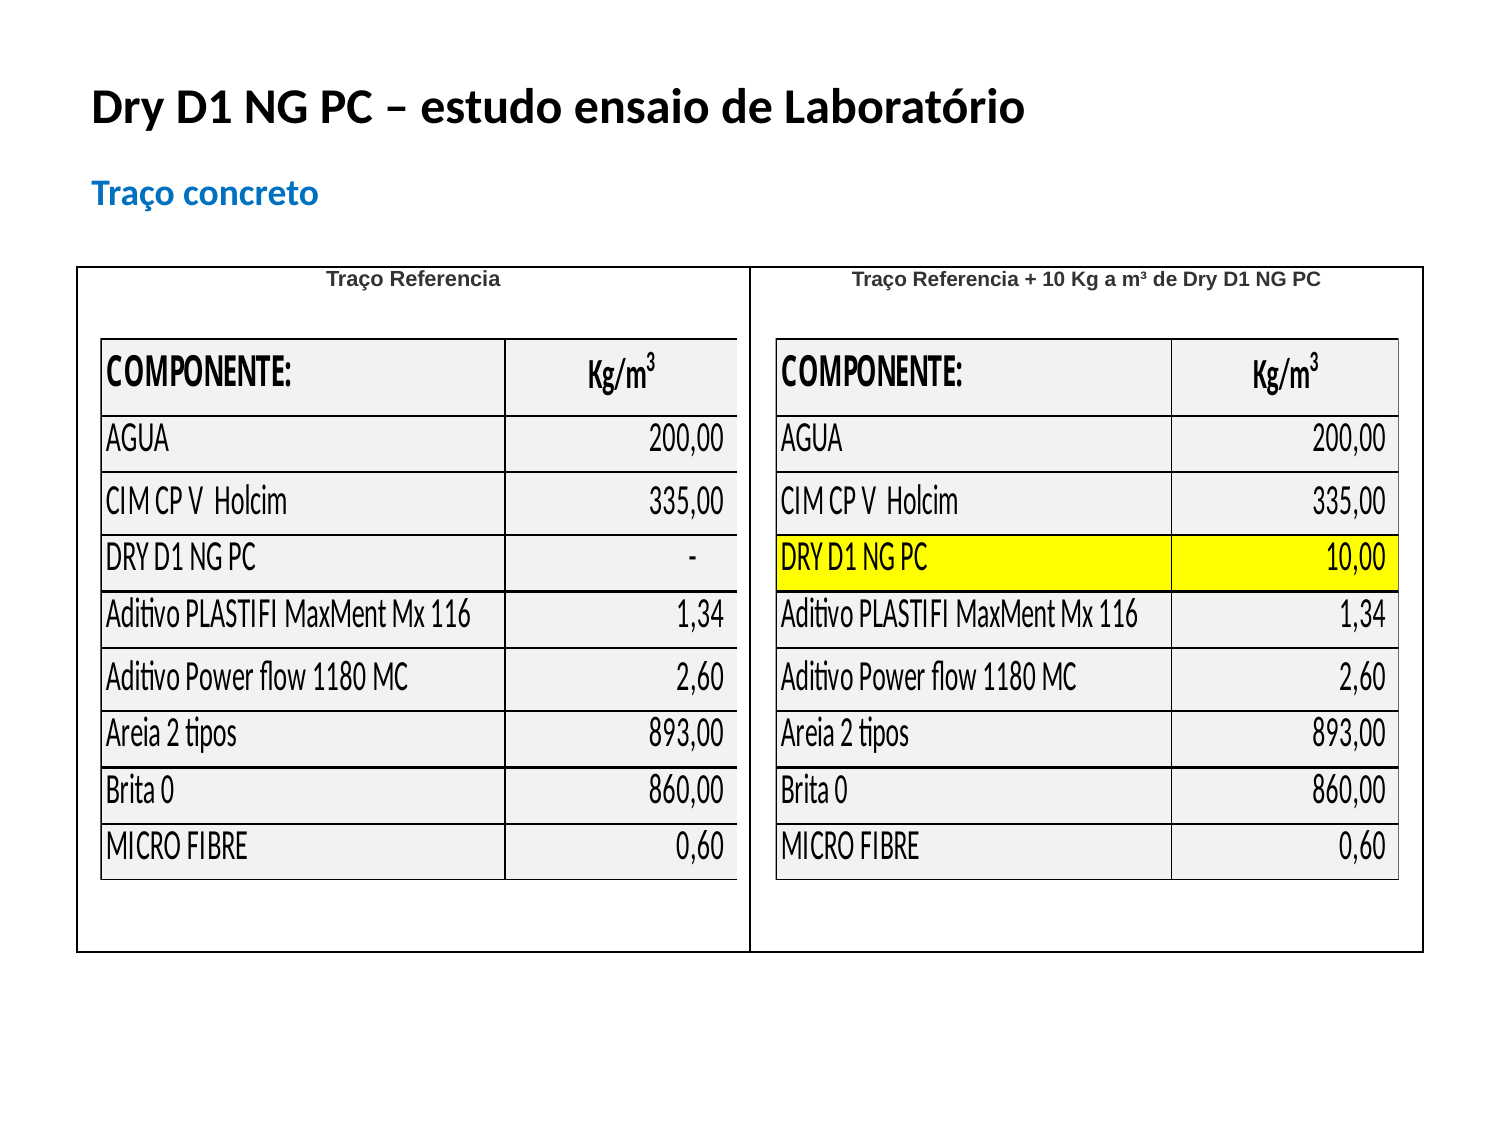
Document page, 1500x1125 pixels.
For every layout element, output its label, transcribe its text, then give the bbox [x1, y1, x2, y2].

table_header Traço Referencia + 10 Kg a m³ de Dry D1 NG PC [751, 268, 1422, 951]
picture [775, 337, 1400, 882]
picture [100, 337, 739, 882]
text_box Traço concreto [76, 160, 939, 221]
text_box Dry D1 NG PC – estudo ensaio de Laboratório [76, 66, 1424, 142]
table_header Traço Referencia [78, 268, 749, 951]
